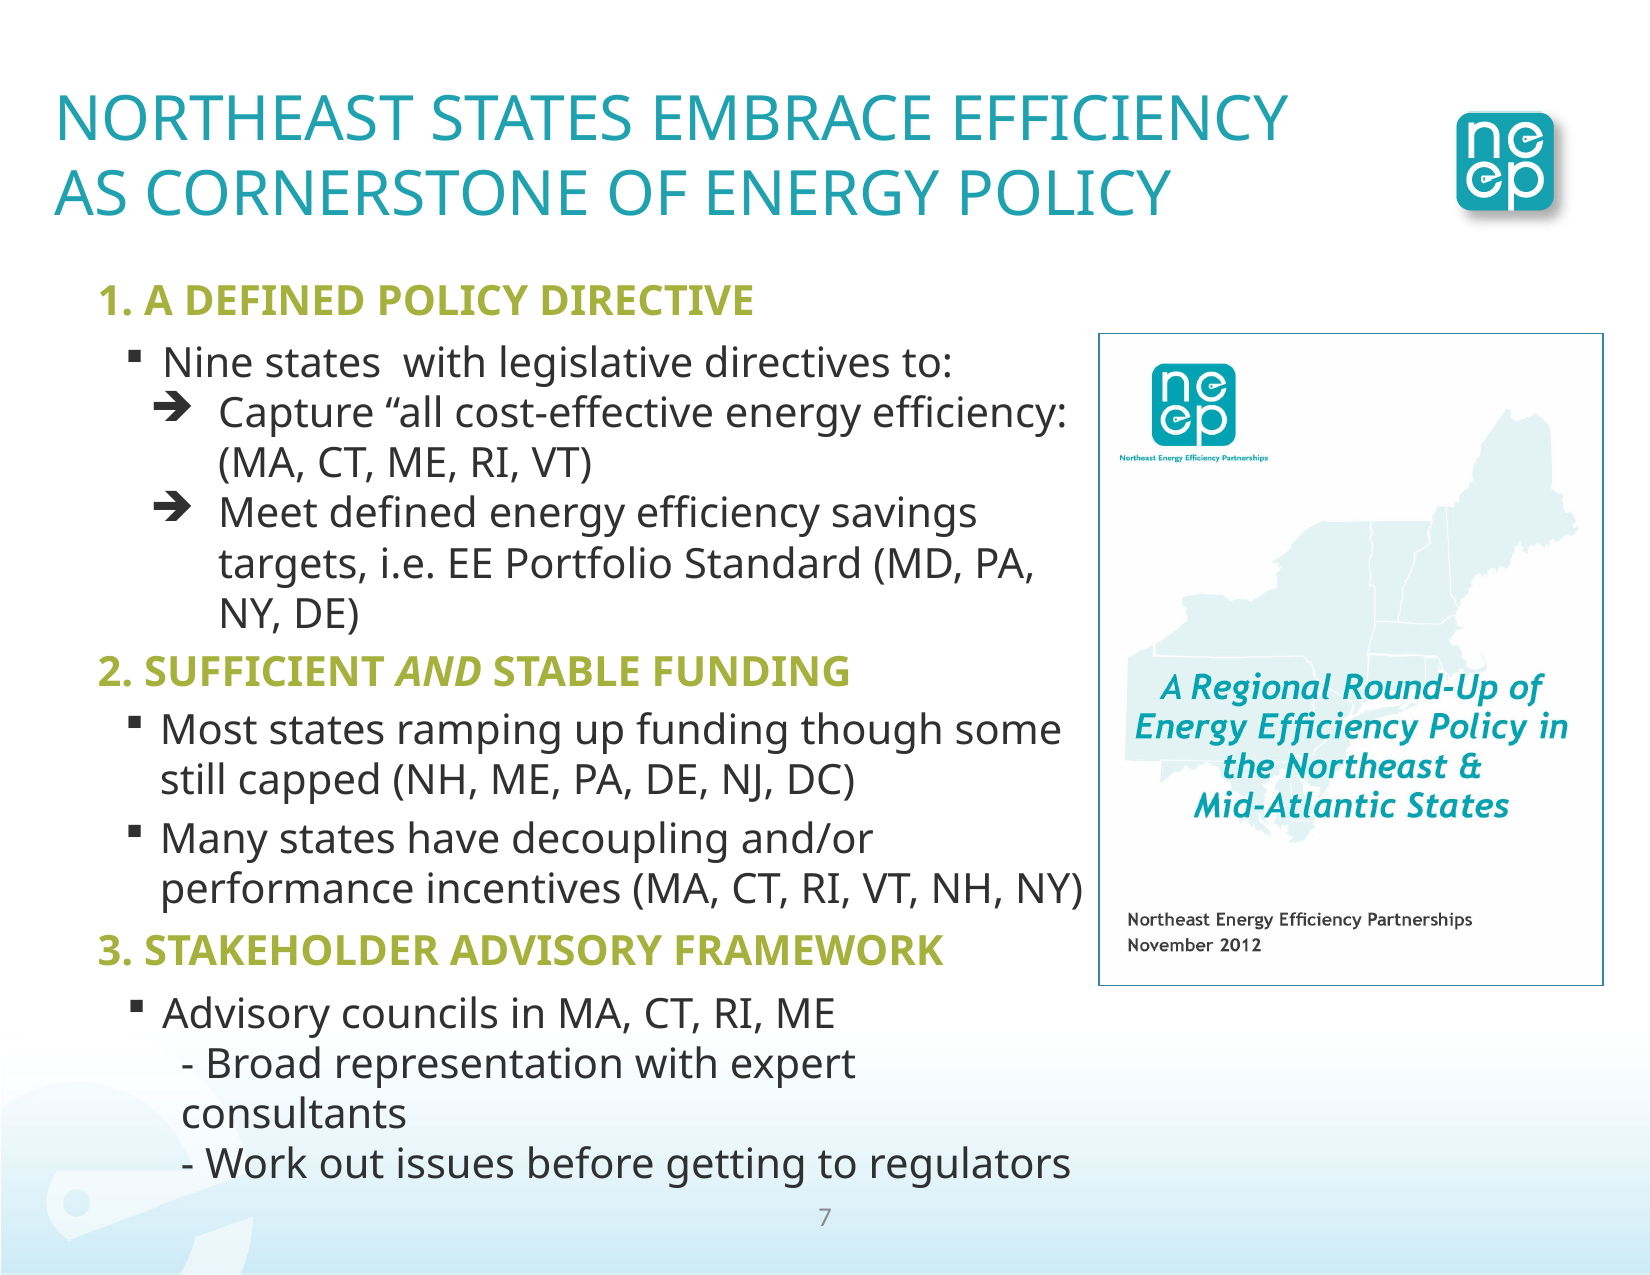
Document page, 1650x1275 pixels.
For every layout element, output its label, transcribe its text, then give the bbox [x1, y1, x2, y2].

title Northeast States Embrace Efficiency as Cornerstone of Energy Policy [37, 50, 1603, 256]
picture [0, 44, 1650, 1275]
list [1099, 334, 1603, 985]
footer 6 [563, 1195, 1087, 1250]
text_box 1. A DEFINED POLICY DIRECTIVE Nine states with legislative directives to: Capture “all cost-effective energy efficiency: (MA, CT, ME, RI, VT) Meet defined energy efficiency savings targets, i.e. EE Portfolio Standard (MD, PA, NY, DE) 2. SUFFICIENT AND STABLE FUNDING Most states ramping up funding though some still capped (NH, ME, PA, DE, NJ, DC) Many states have decoupling and/or performance incentives (MA, CT, RI, VT, NH, NY) 3. STAKEHOLDER ADVISORY FRAMEWORK Advisory councils in MA, CT, RI, ME - Broad representation with expert consultants - Work out issues before getting to regulators [82, 266, 1100, 1195]
